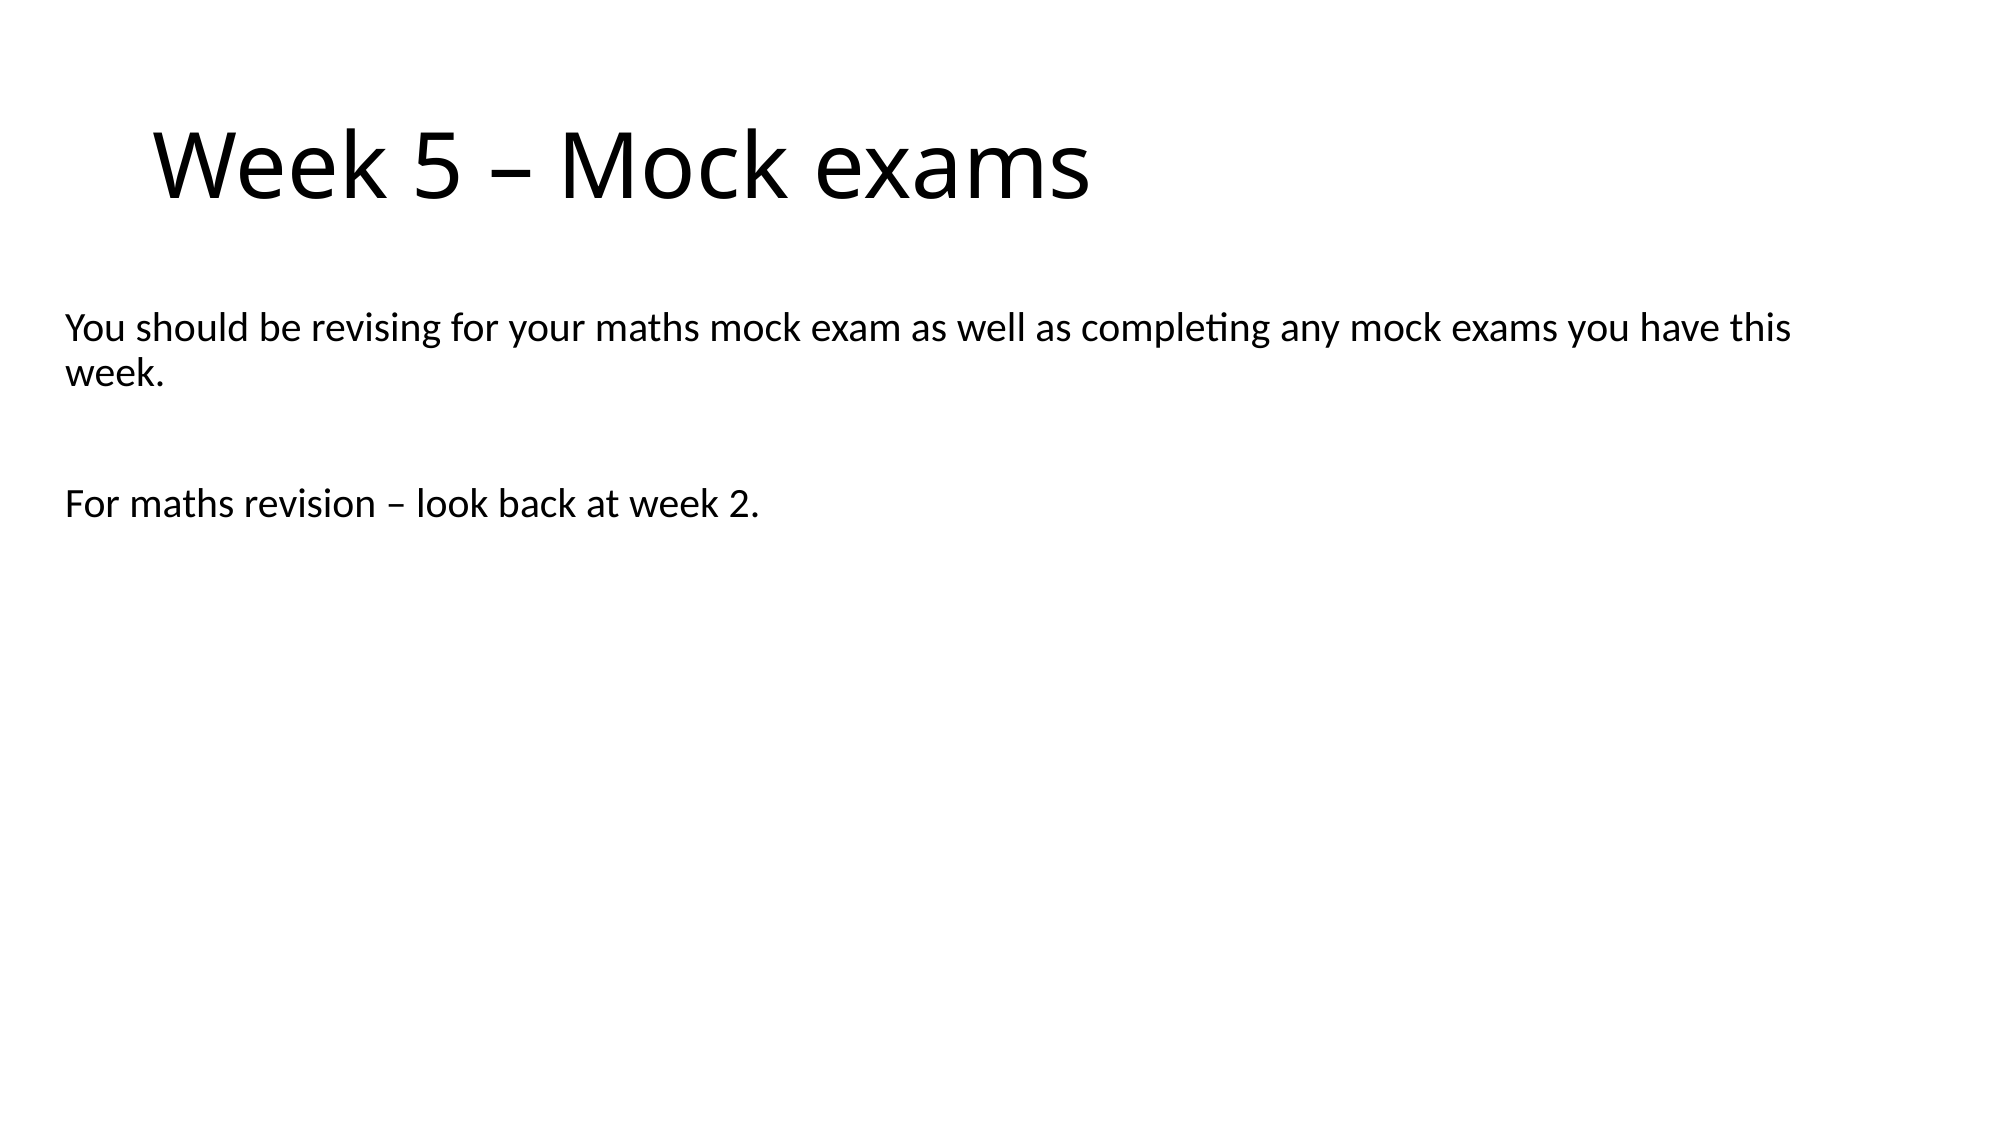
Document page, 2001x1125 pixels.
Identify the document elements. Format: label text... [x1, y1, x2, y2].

list You should be revising for your maths mock exam as well as completing any mock exams you have this week. For maths revision – look back at week 2. [50, 297, 1863, 587]
title Week 5 – Mock exams [137, 59, 1863, 278]
